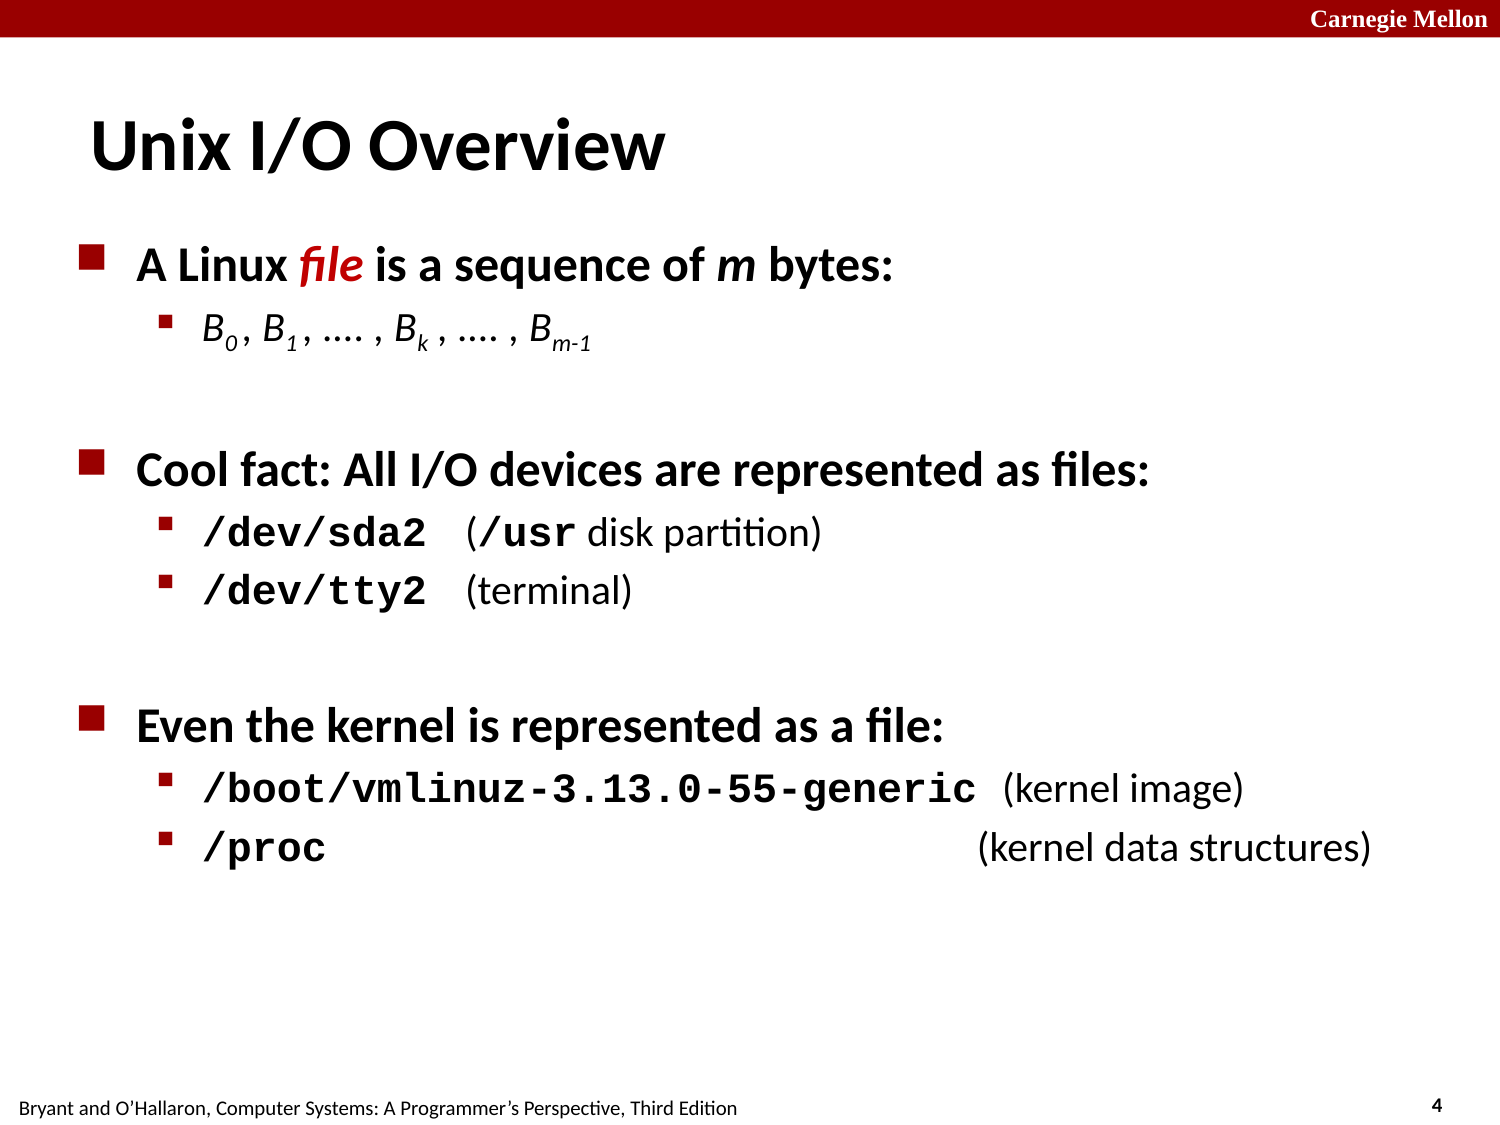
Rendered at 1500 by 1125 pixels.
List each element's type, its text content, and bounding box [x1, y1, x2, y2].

title Unix I/O Overview [74, 93, 888, 188]
list A Linux file is a sequence of m bytes: B0 , B1 , .... , Bk , .... , Bm-1 Cool fact: All I/O devices are represented as files: /dev/sda2 (/usr disk partition) /dev/tty2 (terminal) Even the kernel is represented as a file: /boot/vmlinuz-3.13.0-55-generic (kernel image) /proc (kernel data structures) [64, 223, 1488, 1040]
